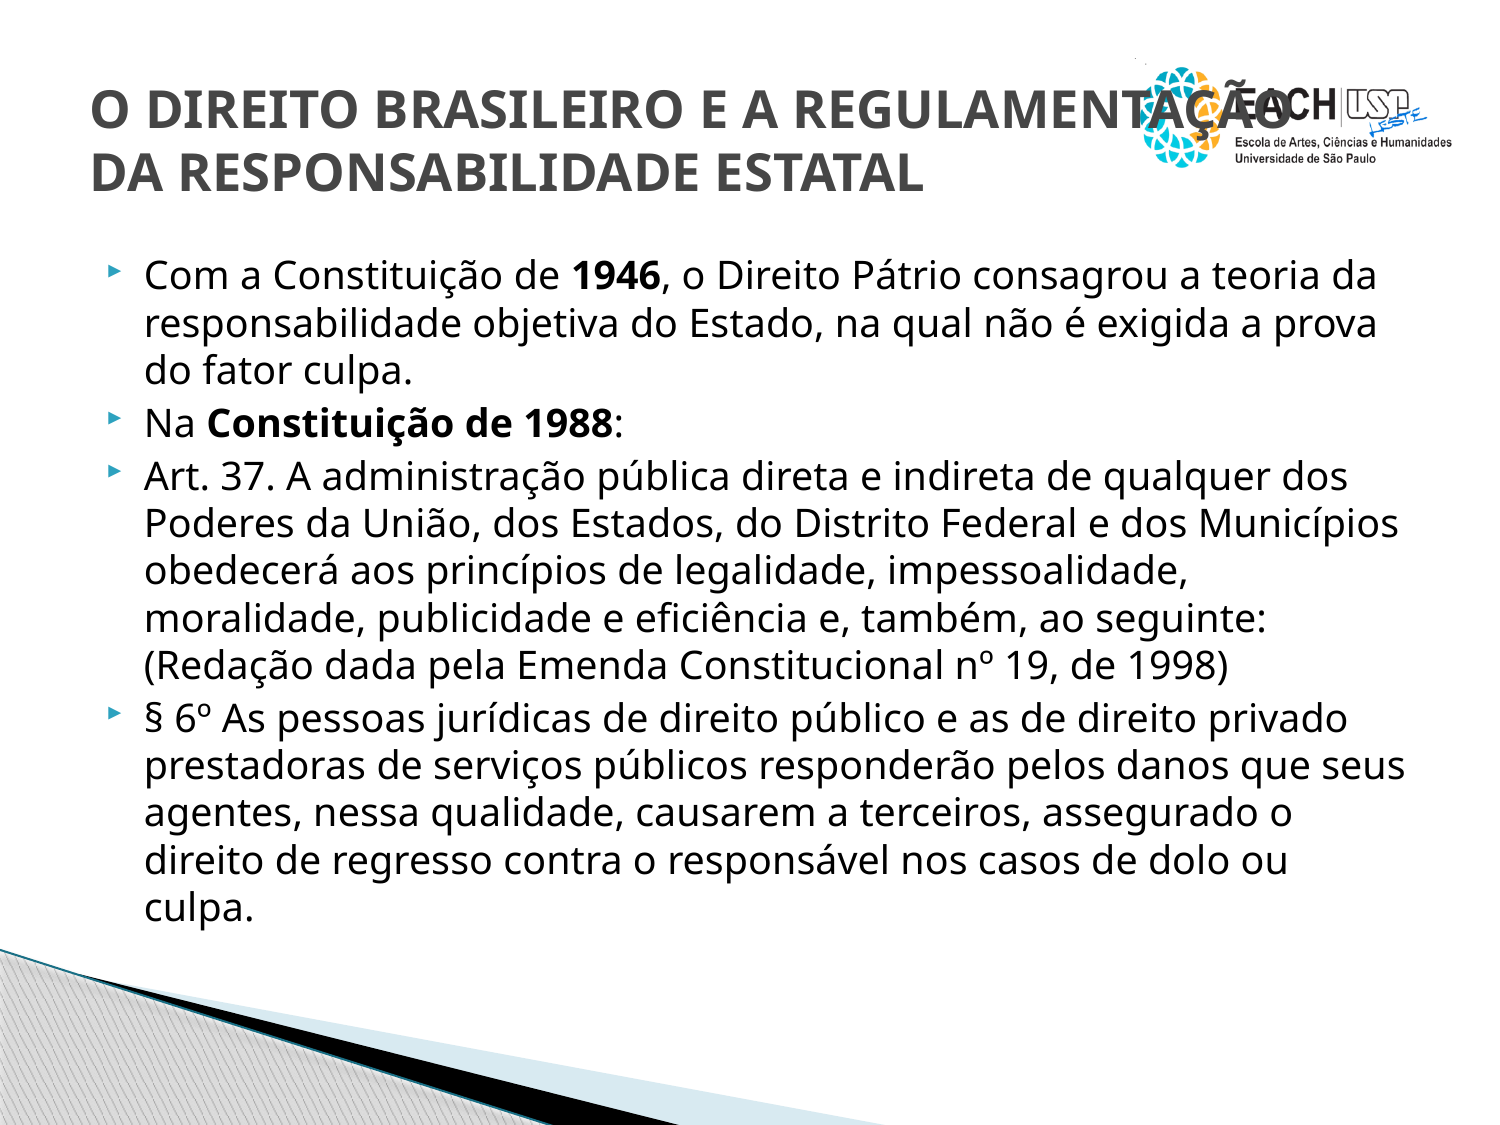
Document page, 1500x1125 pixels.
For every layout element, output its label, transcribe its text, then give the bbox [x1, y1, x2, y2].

picture [1425, 54, 1480, 196]
title O DIREITO BRASILEIRO E A REGULAMENTAÇÃO DA RESPONSABILIDADE ESTATAL [75, 45, 1425, 233]
list Com a Constituição de 1946, o Direito Pátrio consagrou a teoria da responsabilidade objetiva do Estado, na qual não é exigida a prova do fator culpa. Na Constituição de 1988: Art. 37. A administração pública direta e indireta de qualquer dos Poderes da União, dos Estados, do Distrito Federal e dos Municípios obedecerá aos princípios de legalidade, impessoalidade, moralidade, publicidade e eficiência e, também, ao seguinte: (Redação dada pela Emenda Constitucional nº 19, de 1998) § 6º As pessoas jurídicas de direito público e as de direito privado prestadoras de serviços públicos responderão pelos danos que seus agentes, nessa qualidade, causarem a terceiros, assegurado o direito de regresso contra o responsável nos casos de dolo ou culpa. [75, 243, 1425, 986]
